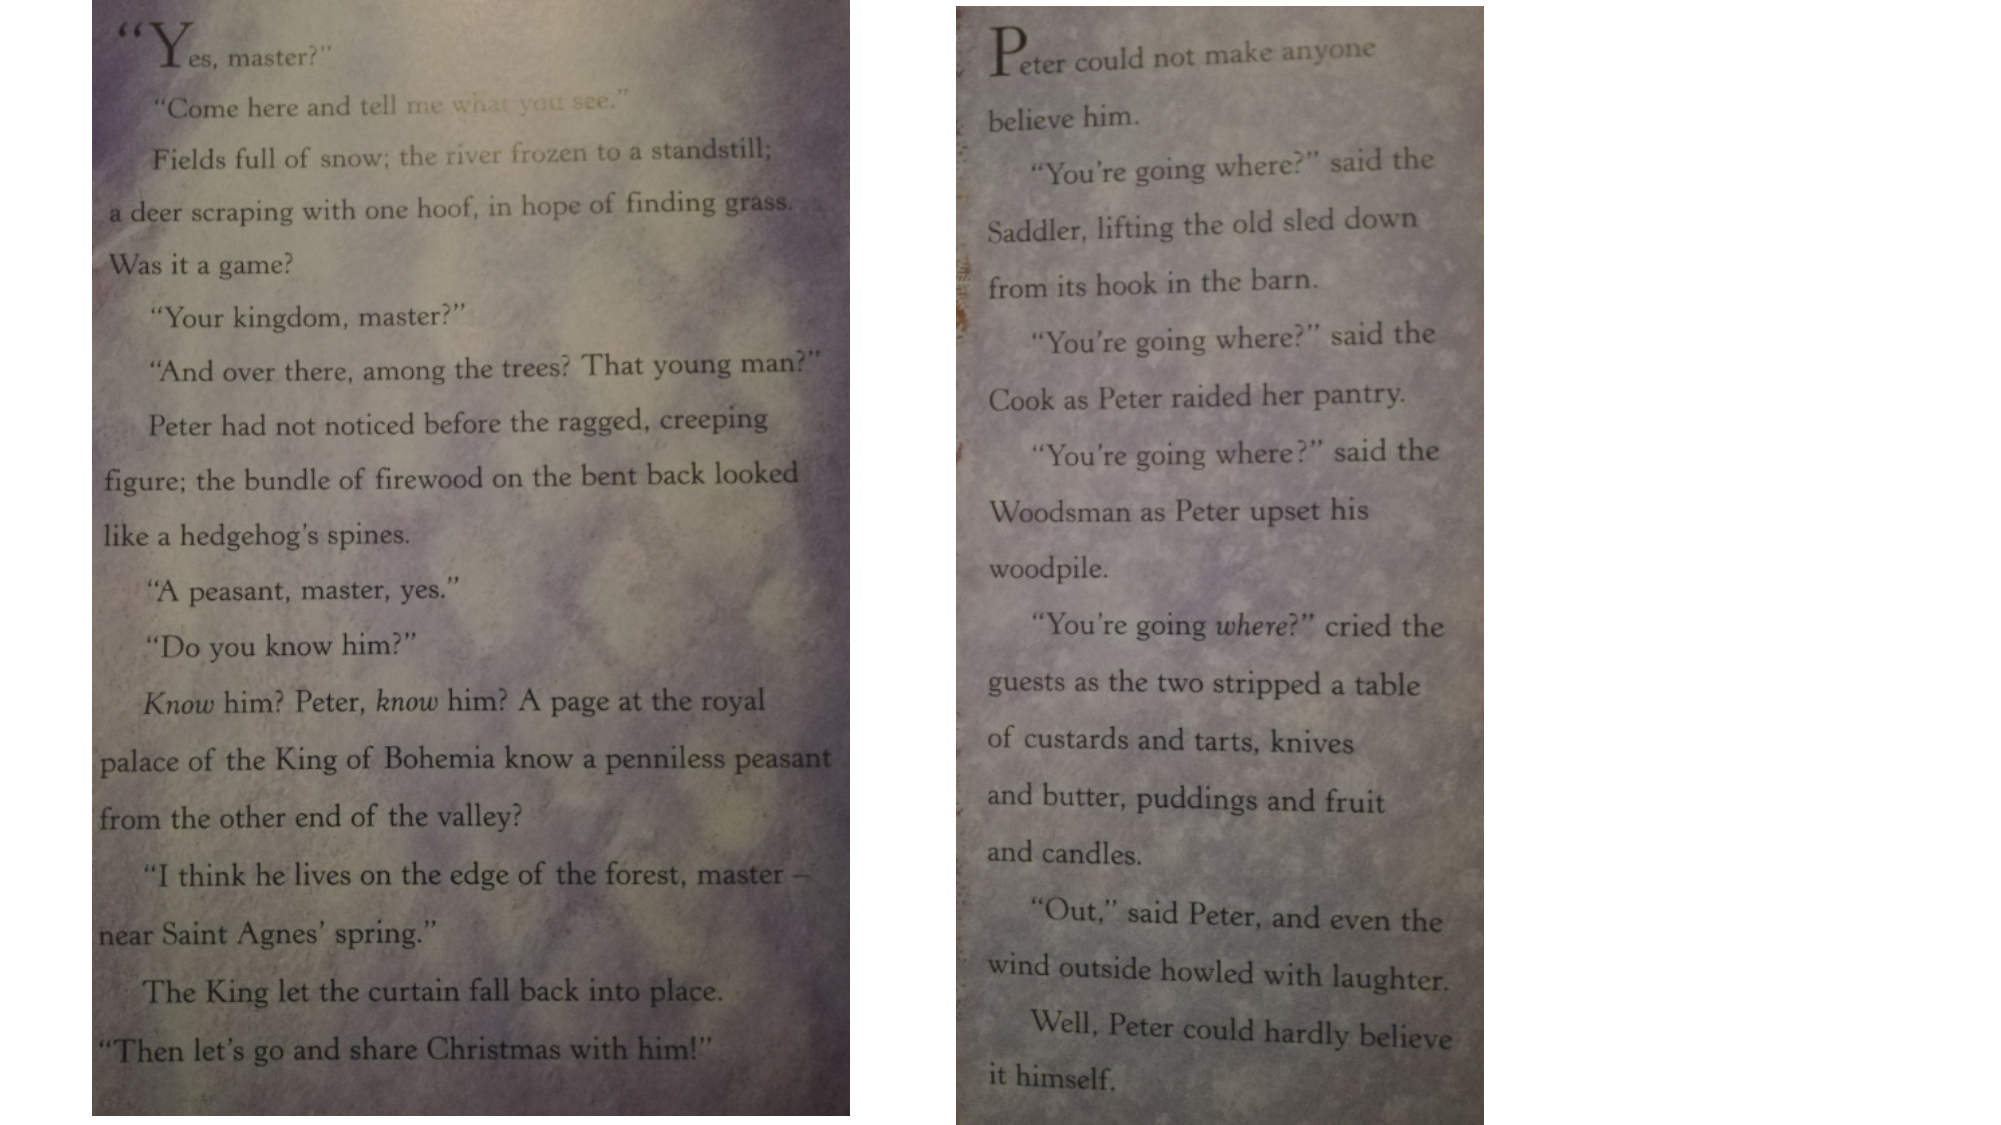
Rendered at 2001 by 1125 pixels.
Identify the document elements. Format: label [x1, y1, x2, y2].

picture [92, 0, 850, 1116]
picture [956, 6, 1484, 1125]
